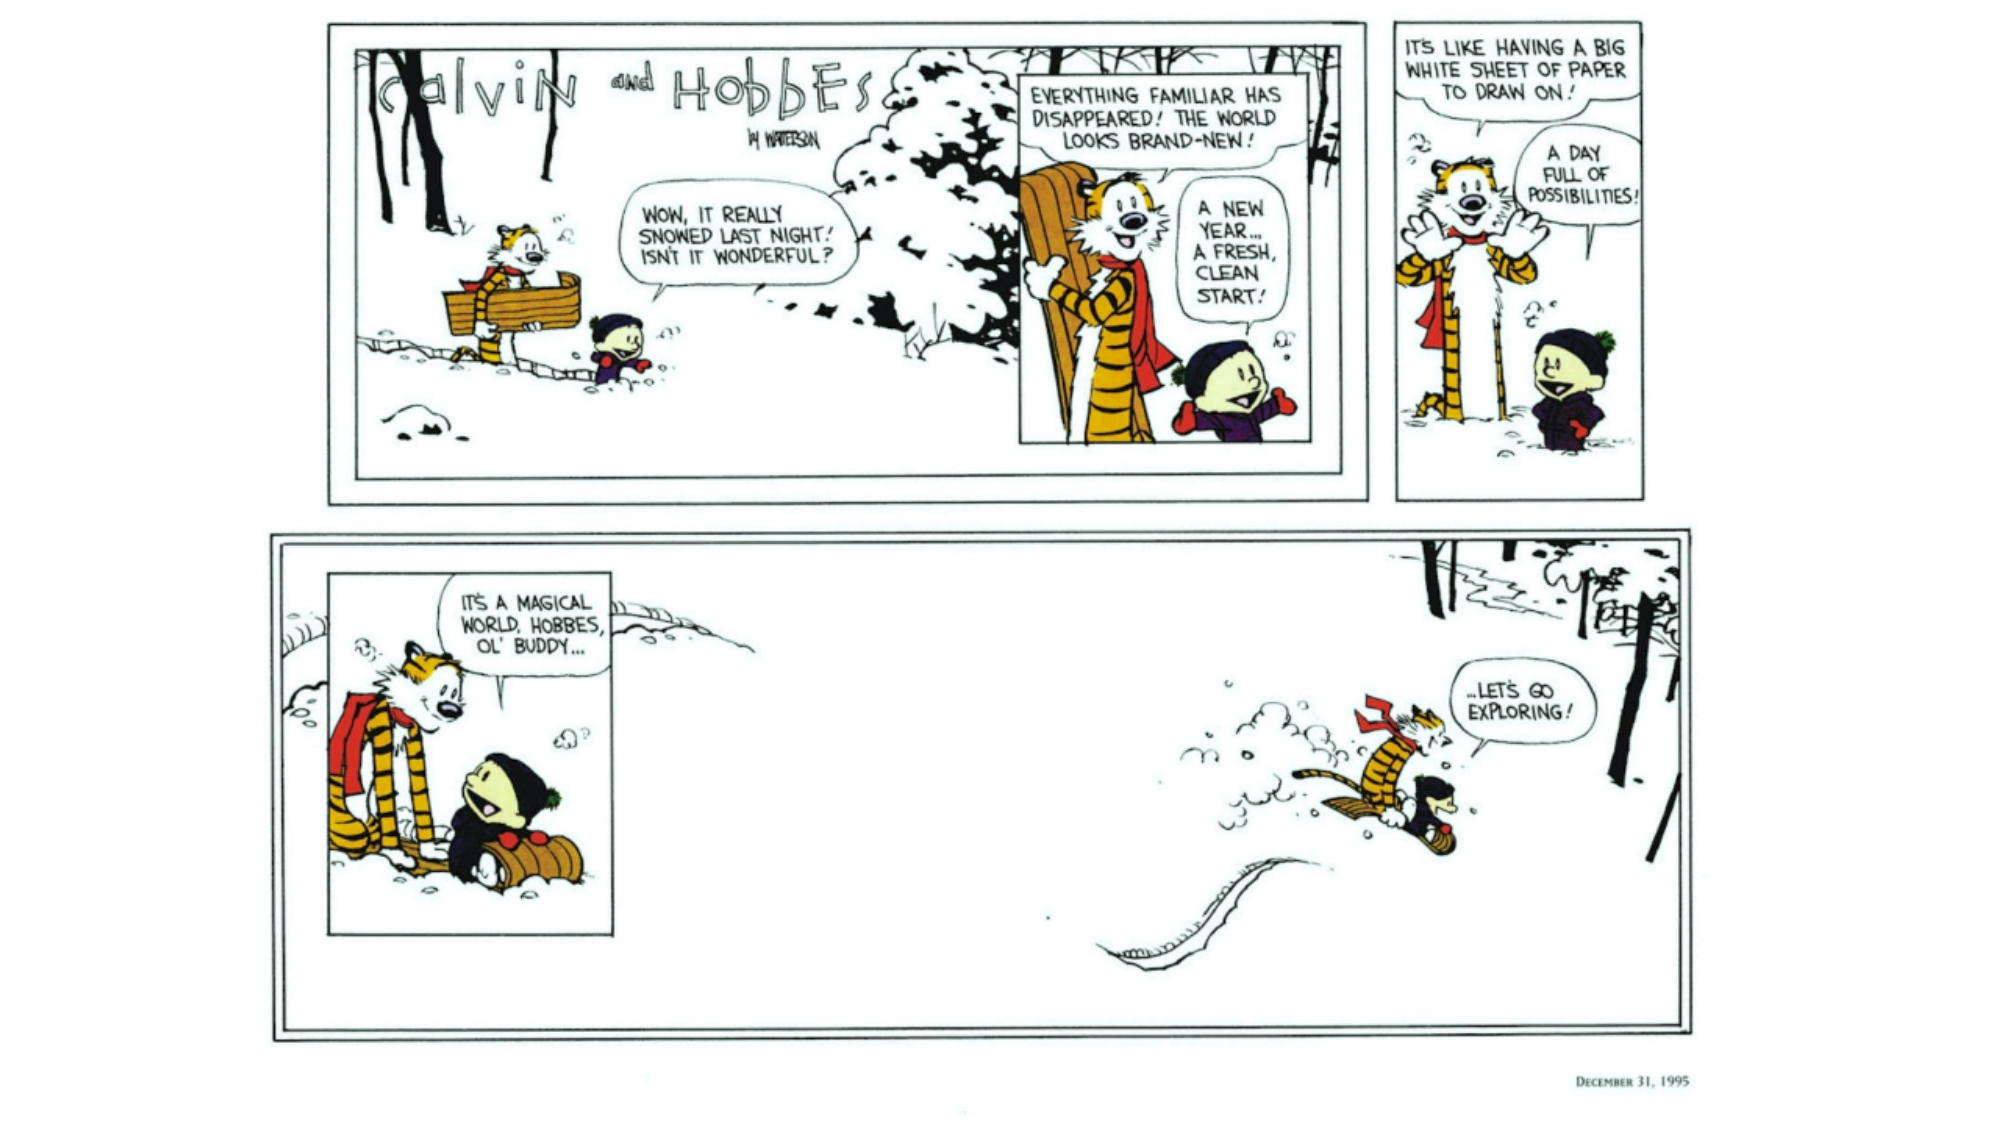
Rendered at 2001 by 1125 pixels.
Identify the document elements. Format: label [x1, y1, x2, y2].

picture [249, 0, 1713, 1121]
